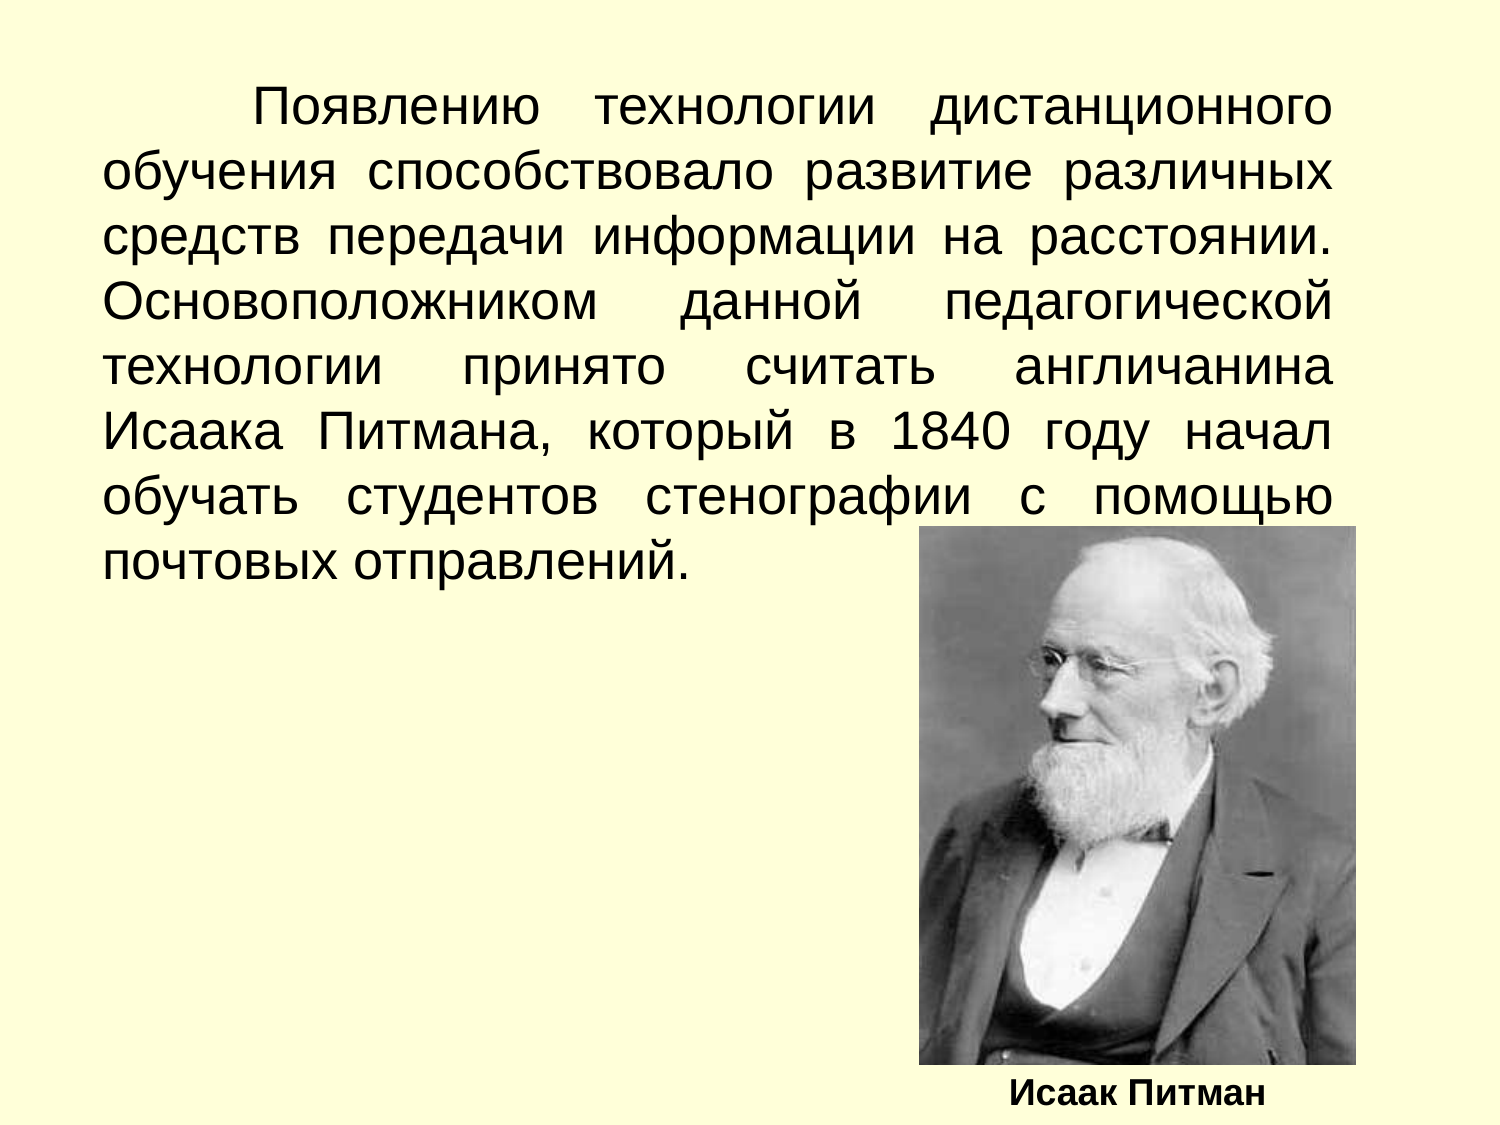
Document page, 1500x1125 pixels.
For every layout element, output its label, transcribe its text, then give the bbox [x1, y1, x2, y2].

text_box Появлению технологии дистанционного обучения способствовало развитие различных средств передачи информации на расстоянии. Основоположником данной педагогической технологии принято считать англичанина Исаака Питмана, который в 1840 году начал обучать студентов стенографии с помощью почтовых отправлений. [87, 63, 1350, 598]
text_box Исаак Питман [993, 1074, 1282, 1121]
picture [919, 526, 1356, 1065]
